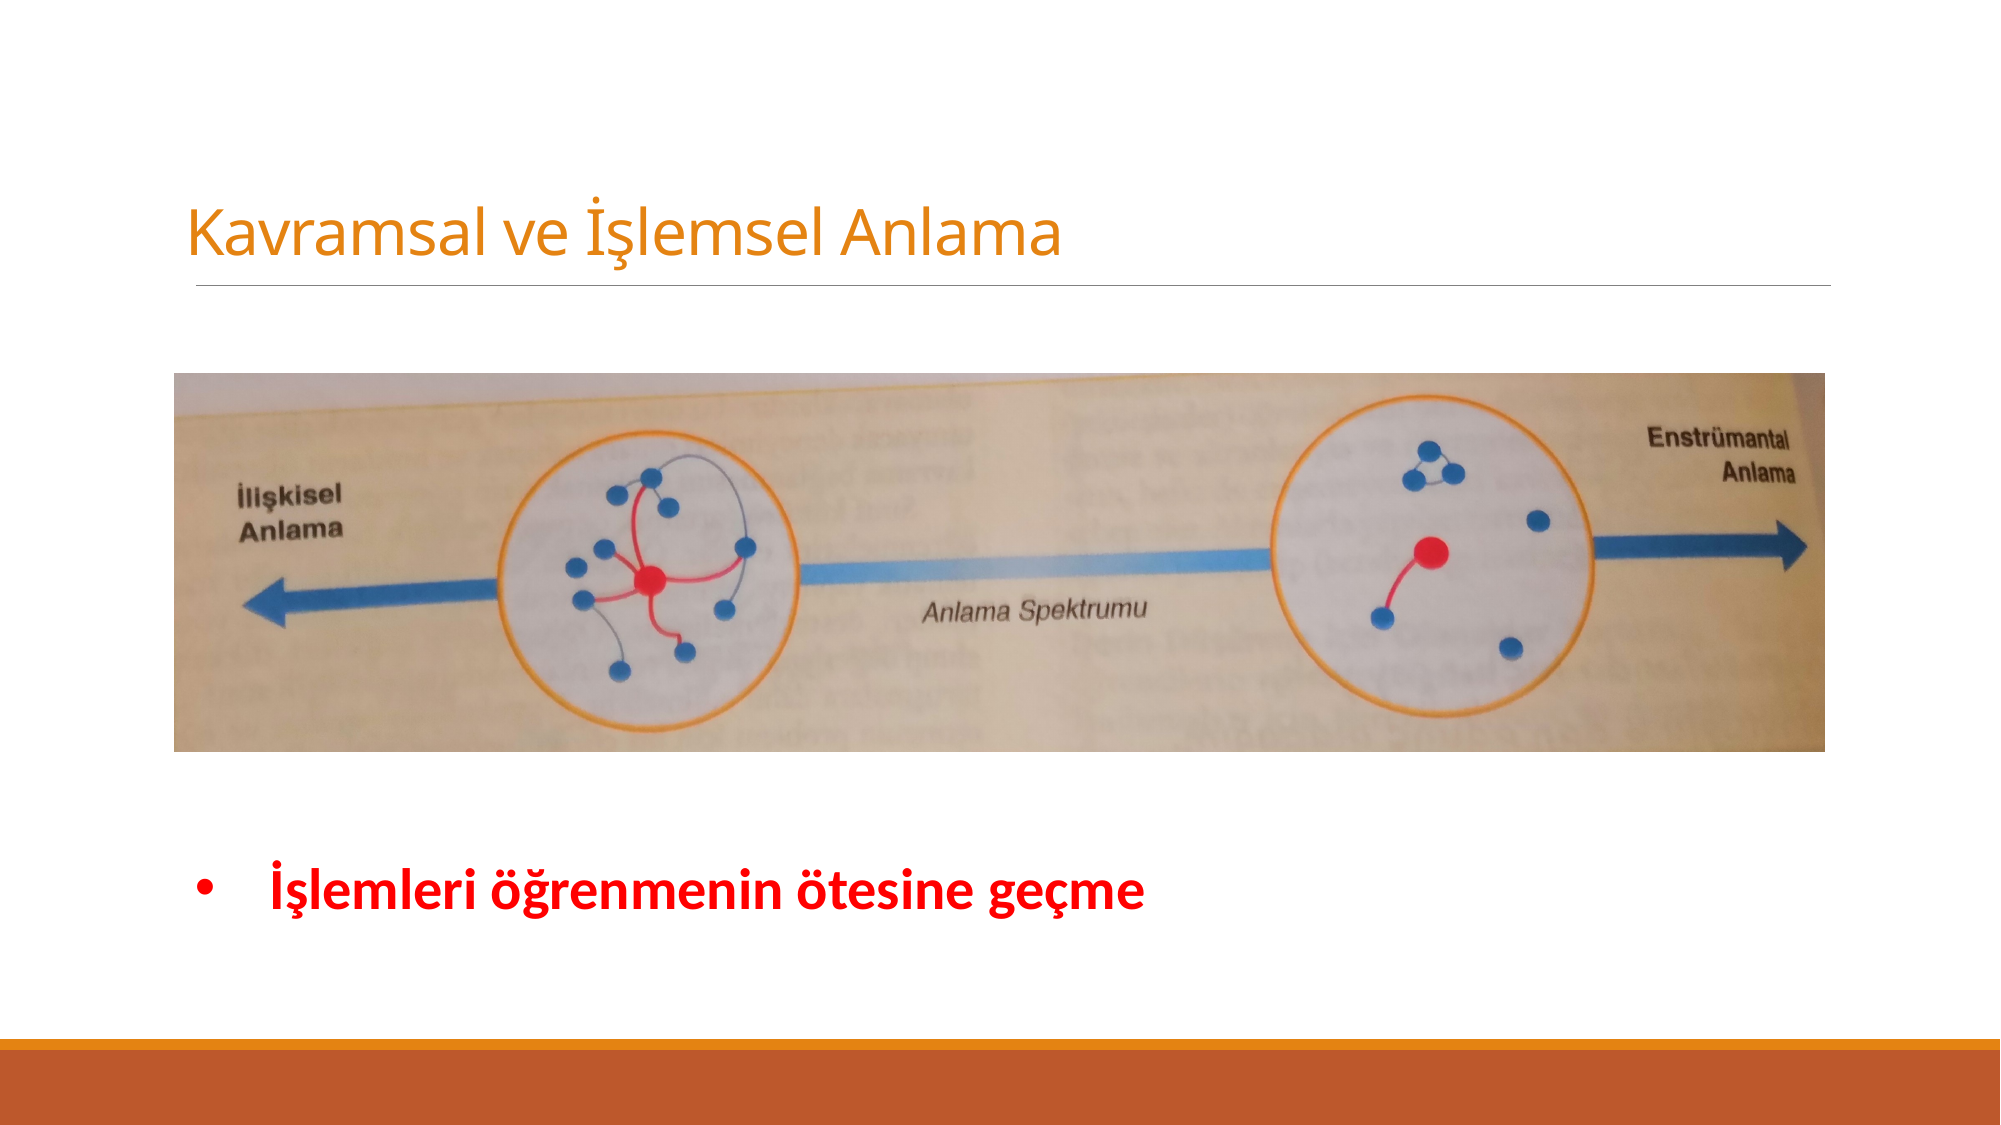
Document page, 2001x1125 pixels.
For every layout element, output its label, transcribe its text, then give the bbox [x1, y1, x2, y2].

text_box İşlemleri öğrenmenin ötesine geçme [180, 843, 1882, 929]
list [174, 372, 1826, 753]
title Kavramsal ve İşlemsel Anlama [170, 195, 1820, 418]
